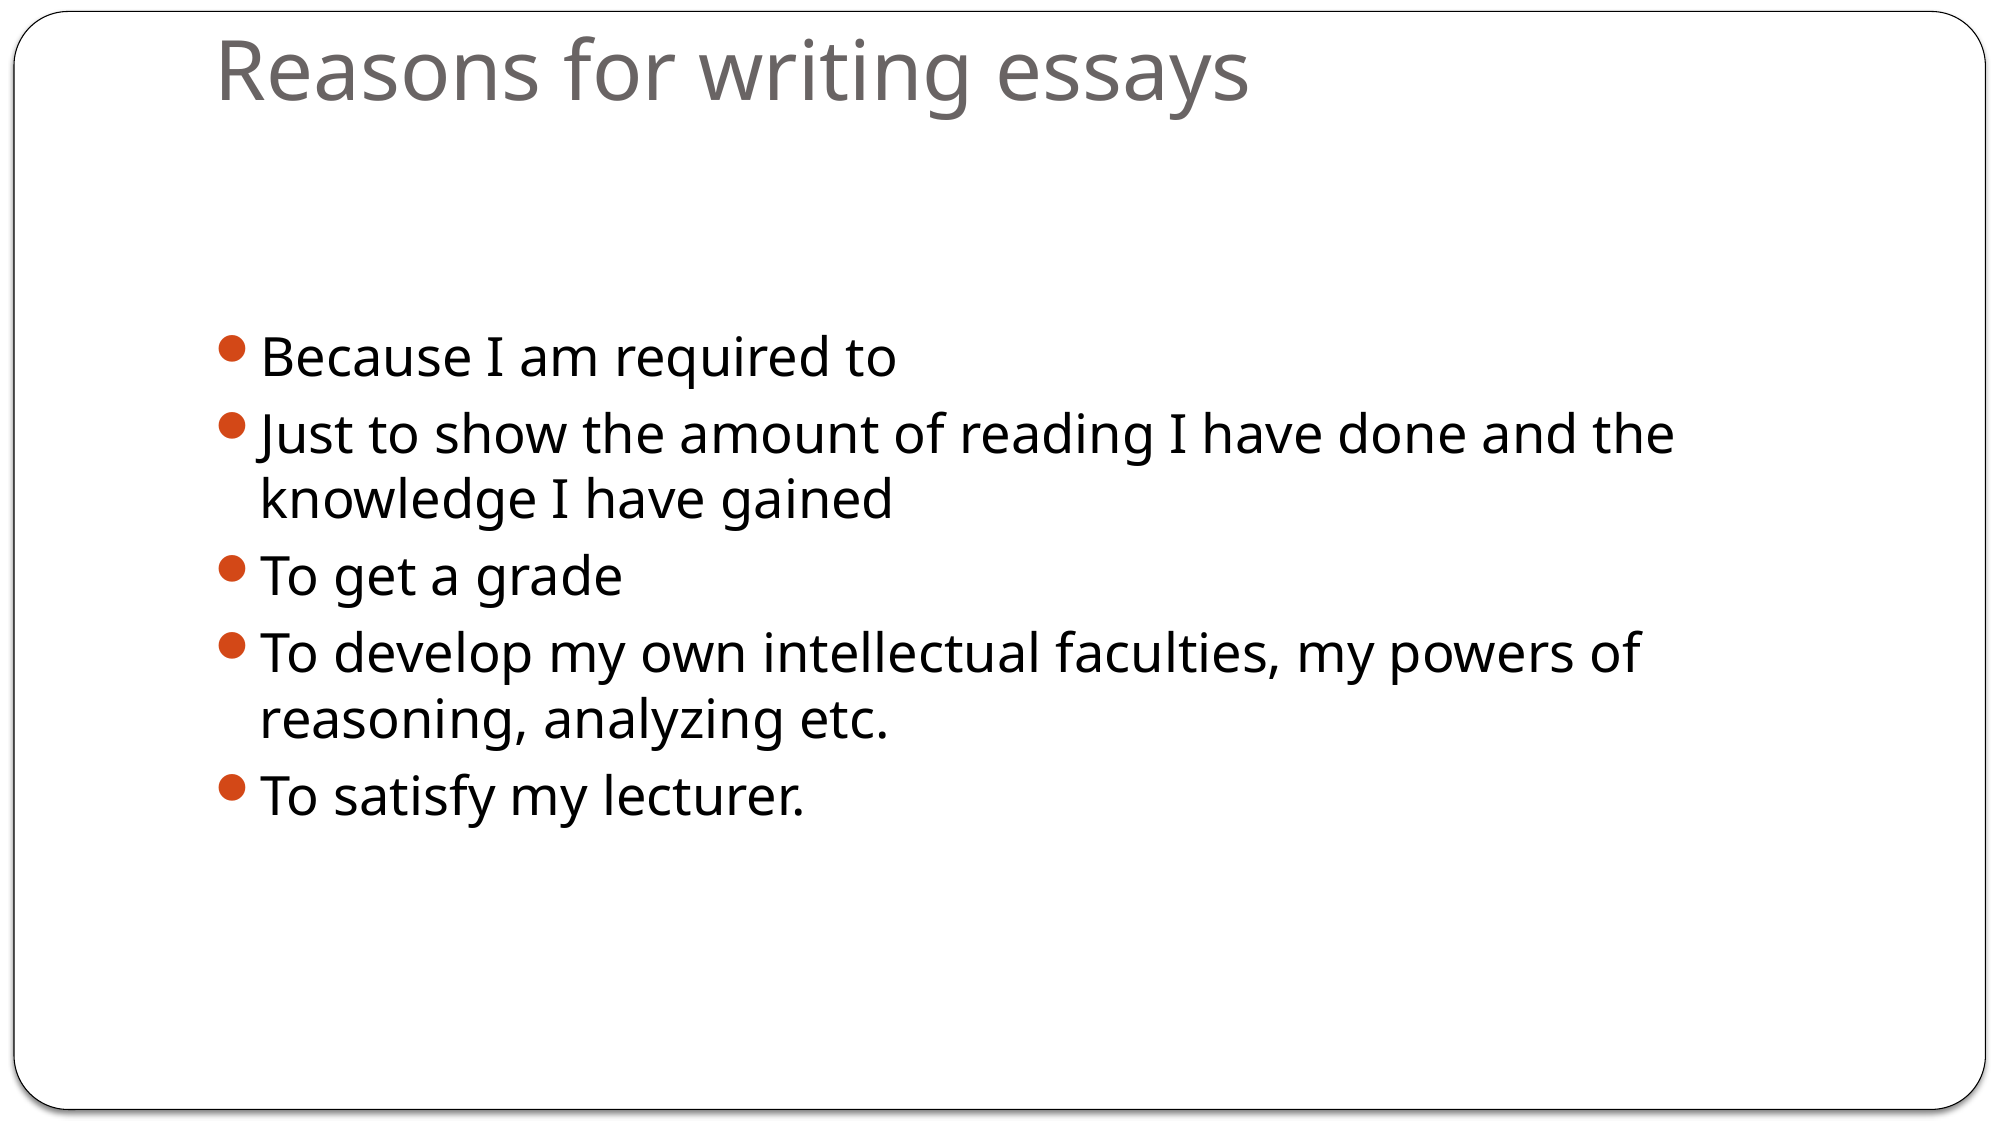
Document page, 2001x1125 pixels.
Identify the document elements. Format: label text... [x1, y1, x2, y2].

title Reasons for writing essays [200, 45, 1900, 233]
list Because I am required to Just to show the amount of reading I have done and the knowledge I have gained To get a grade To develop my own intellectual faculties, my powers of reasoning, analyzing etc. To satisfy my lecturer. [200, 237, 1900, 988]
